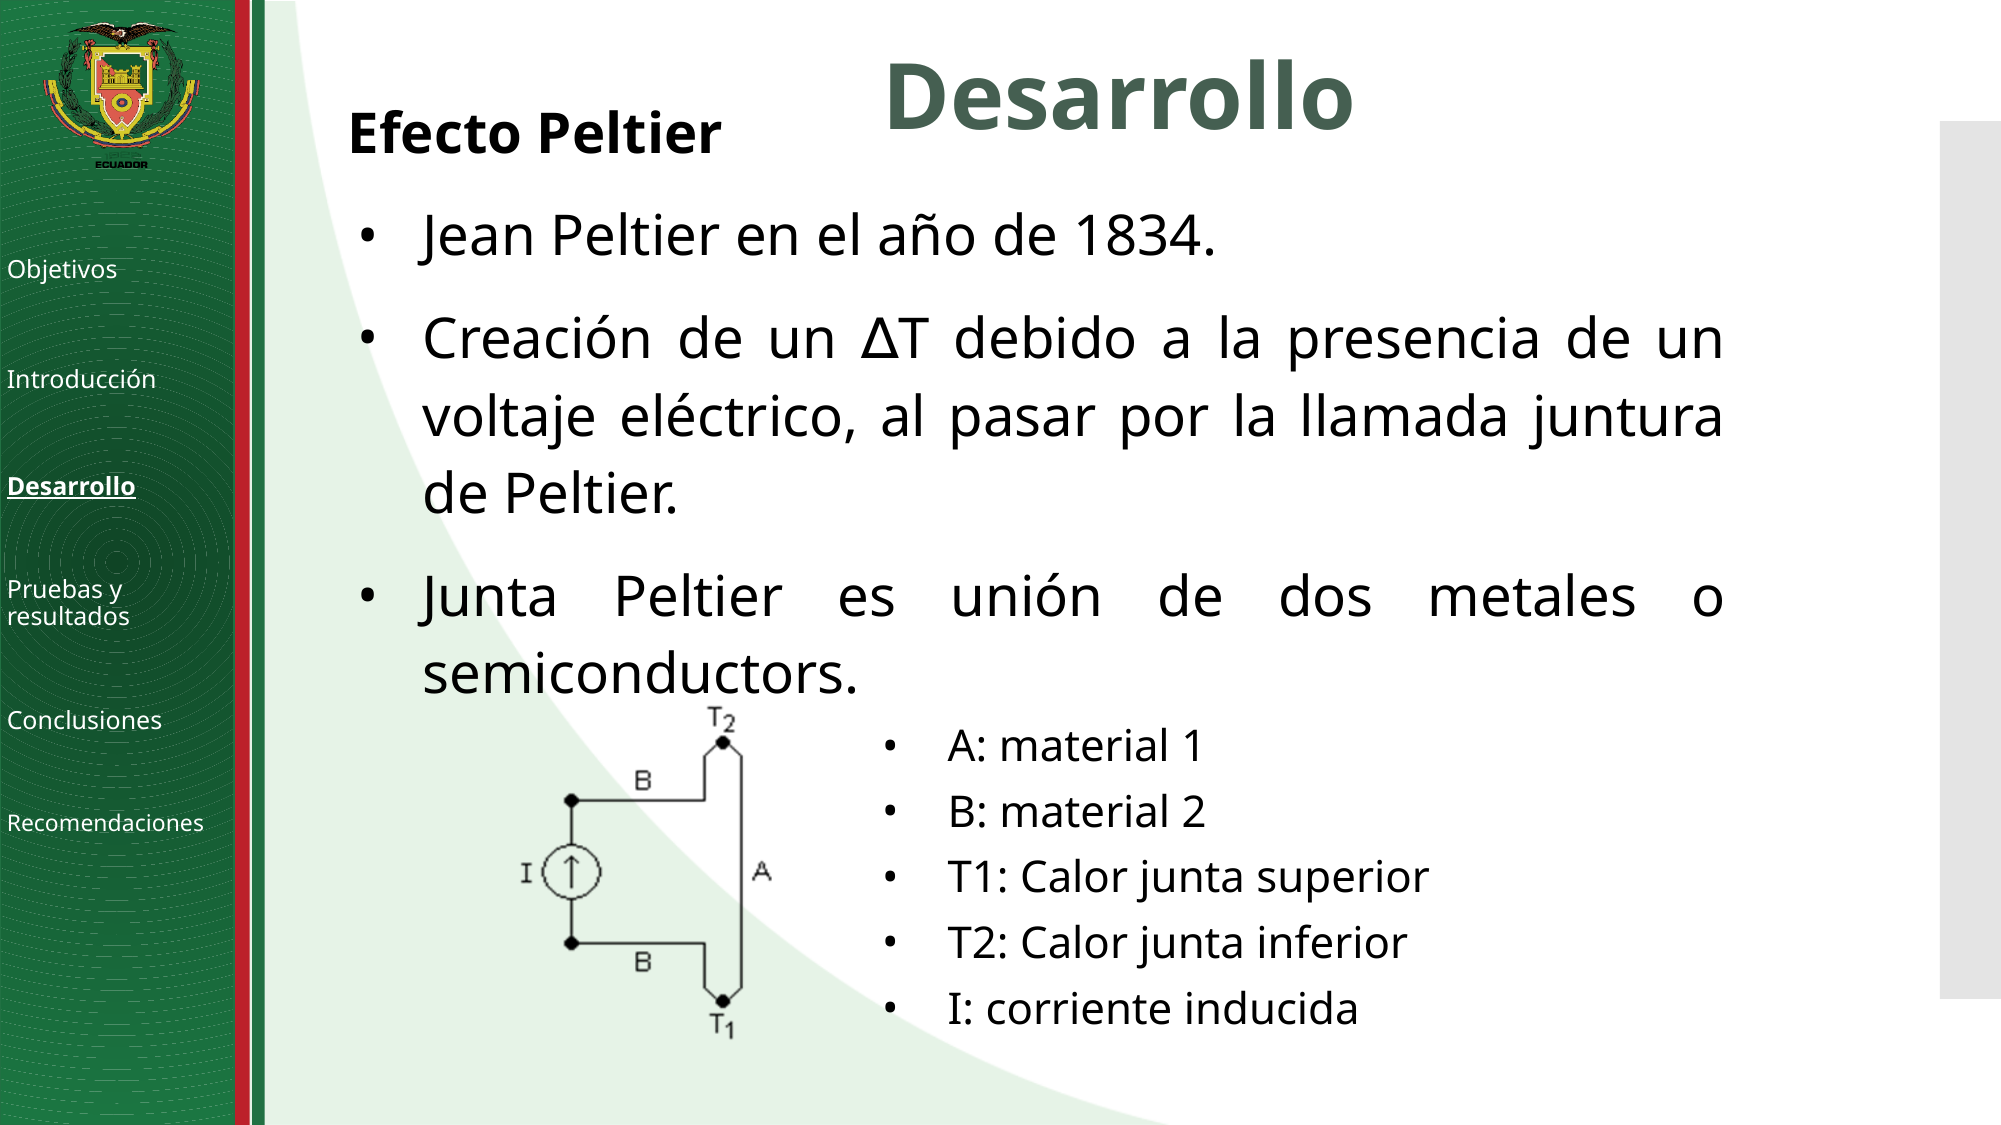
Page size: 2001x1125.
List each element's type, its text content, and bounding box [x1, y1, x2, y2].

picture [519, 700, 780, 1042]
picture [43, 22, 206, 168]
title Desarrollo [519, 41, 1720, 158]
list Efecto Peltier Jean Peltier en el año de 1834. Creación de un ∆T debido a la presencia de un voltaje eléctrico, al pasar por la llamada juntura de Peltier. Junta Peltier es unión de dos metales o semiconductors. A: material 1 B: material 2 T1: Calor junta superior T2: Calor junta inferior I: corriente inducida [332, 158, 1741, 1064]
picture [265, 2, 1181, 1124]
text_box Objetivos Introducción Desarrollo Pruebas y resultados Conclusiones Recomendaciones [0, 246, 264, 1064]
